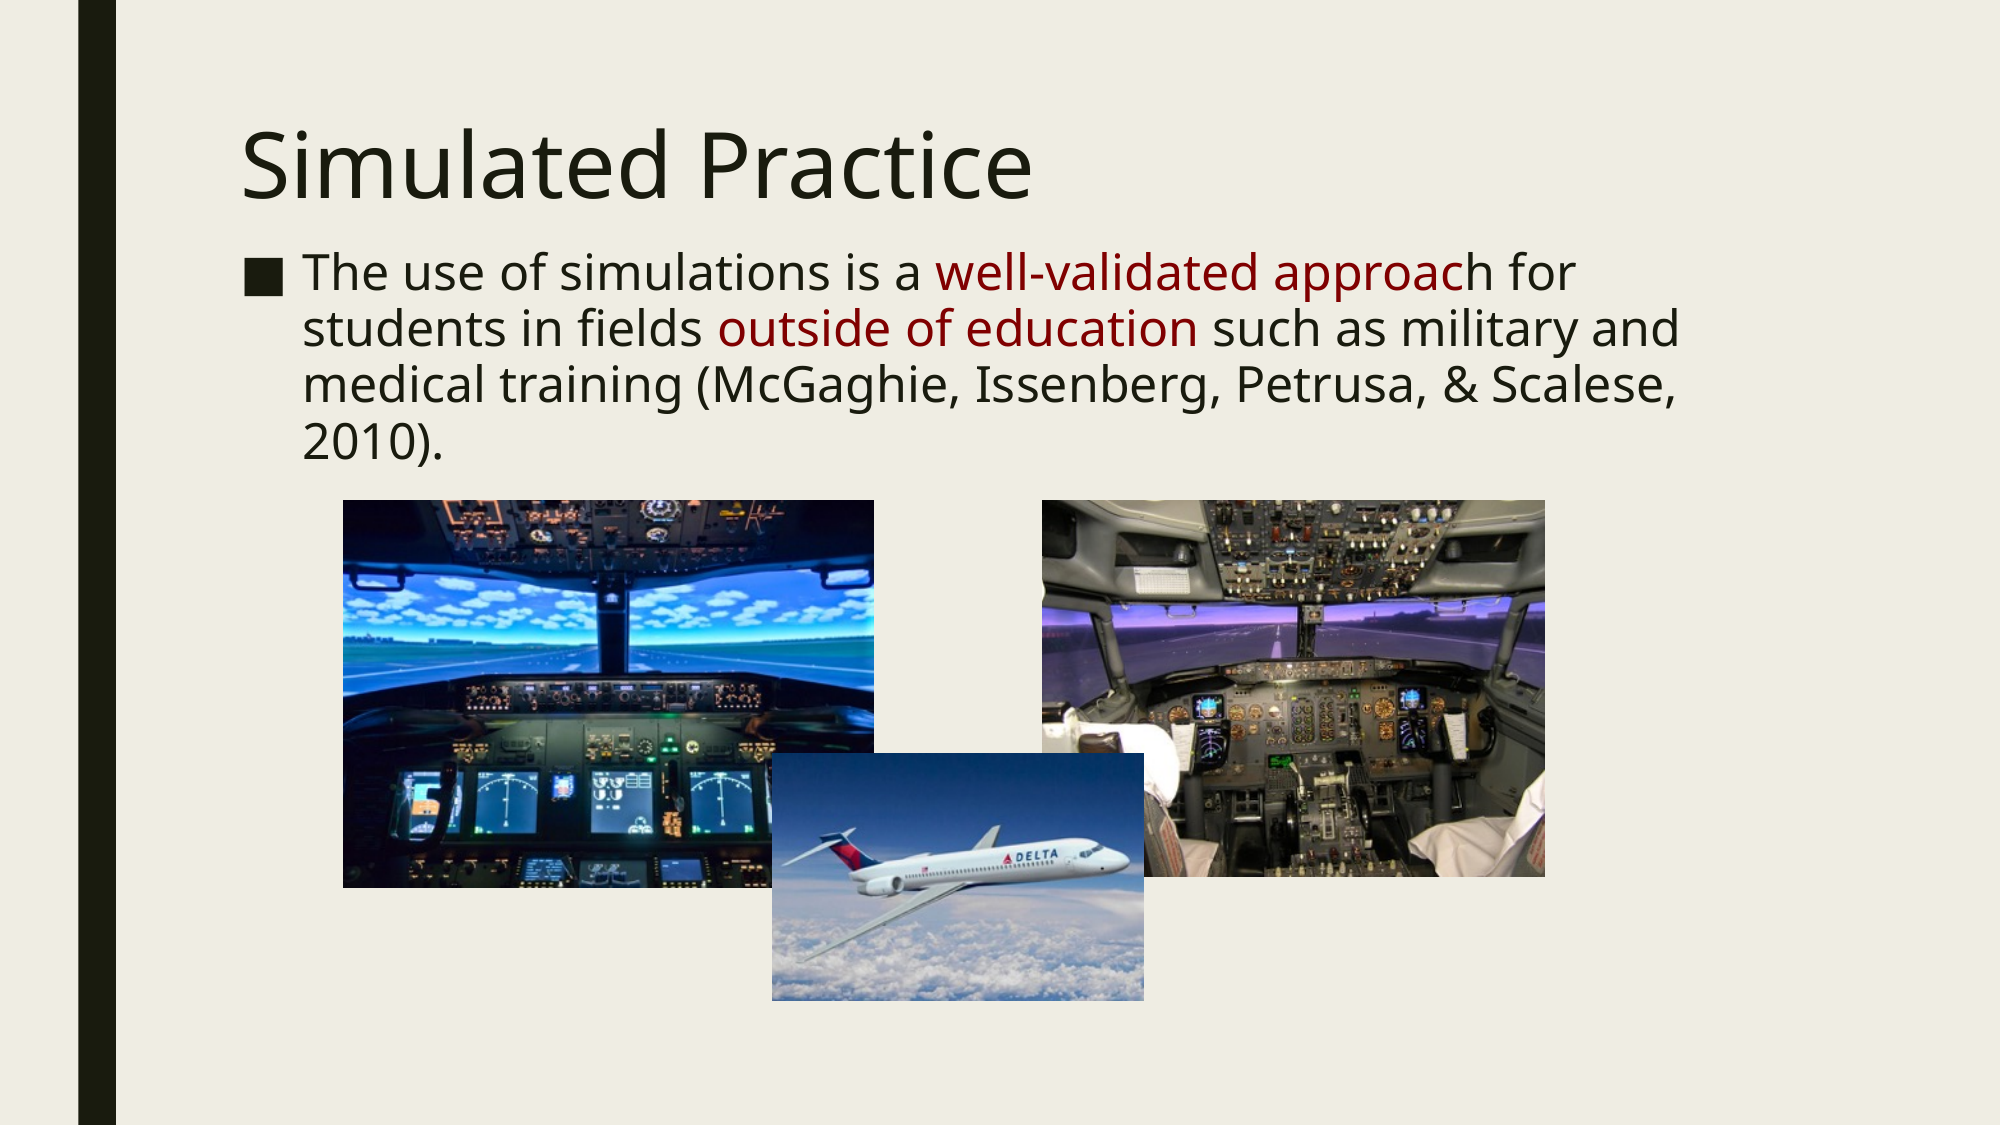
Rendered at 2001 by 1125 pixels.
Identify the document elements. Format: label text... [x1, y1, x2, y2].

picture [343, 500, 1545, 1001]
list The use of simulations is a well-validated approach for students in fields outside of education such as military and medical training (McGaghie, Issenberg, Petrusa, & Scalese, 2010). [225, 237, 1800, 825]
title Simulated Practice [225, 112, 1800, 237]
